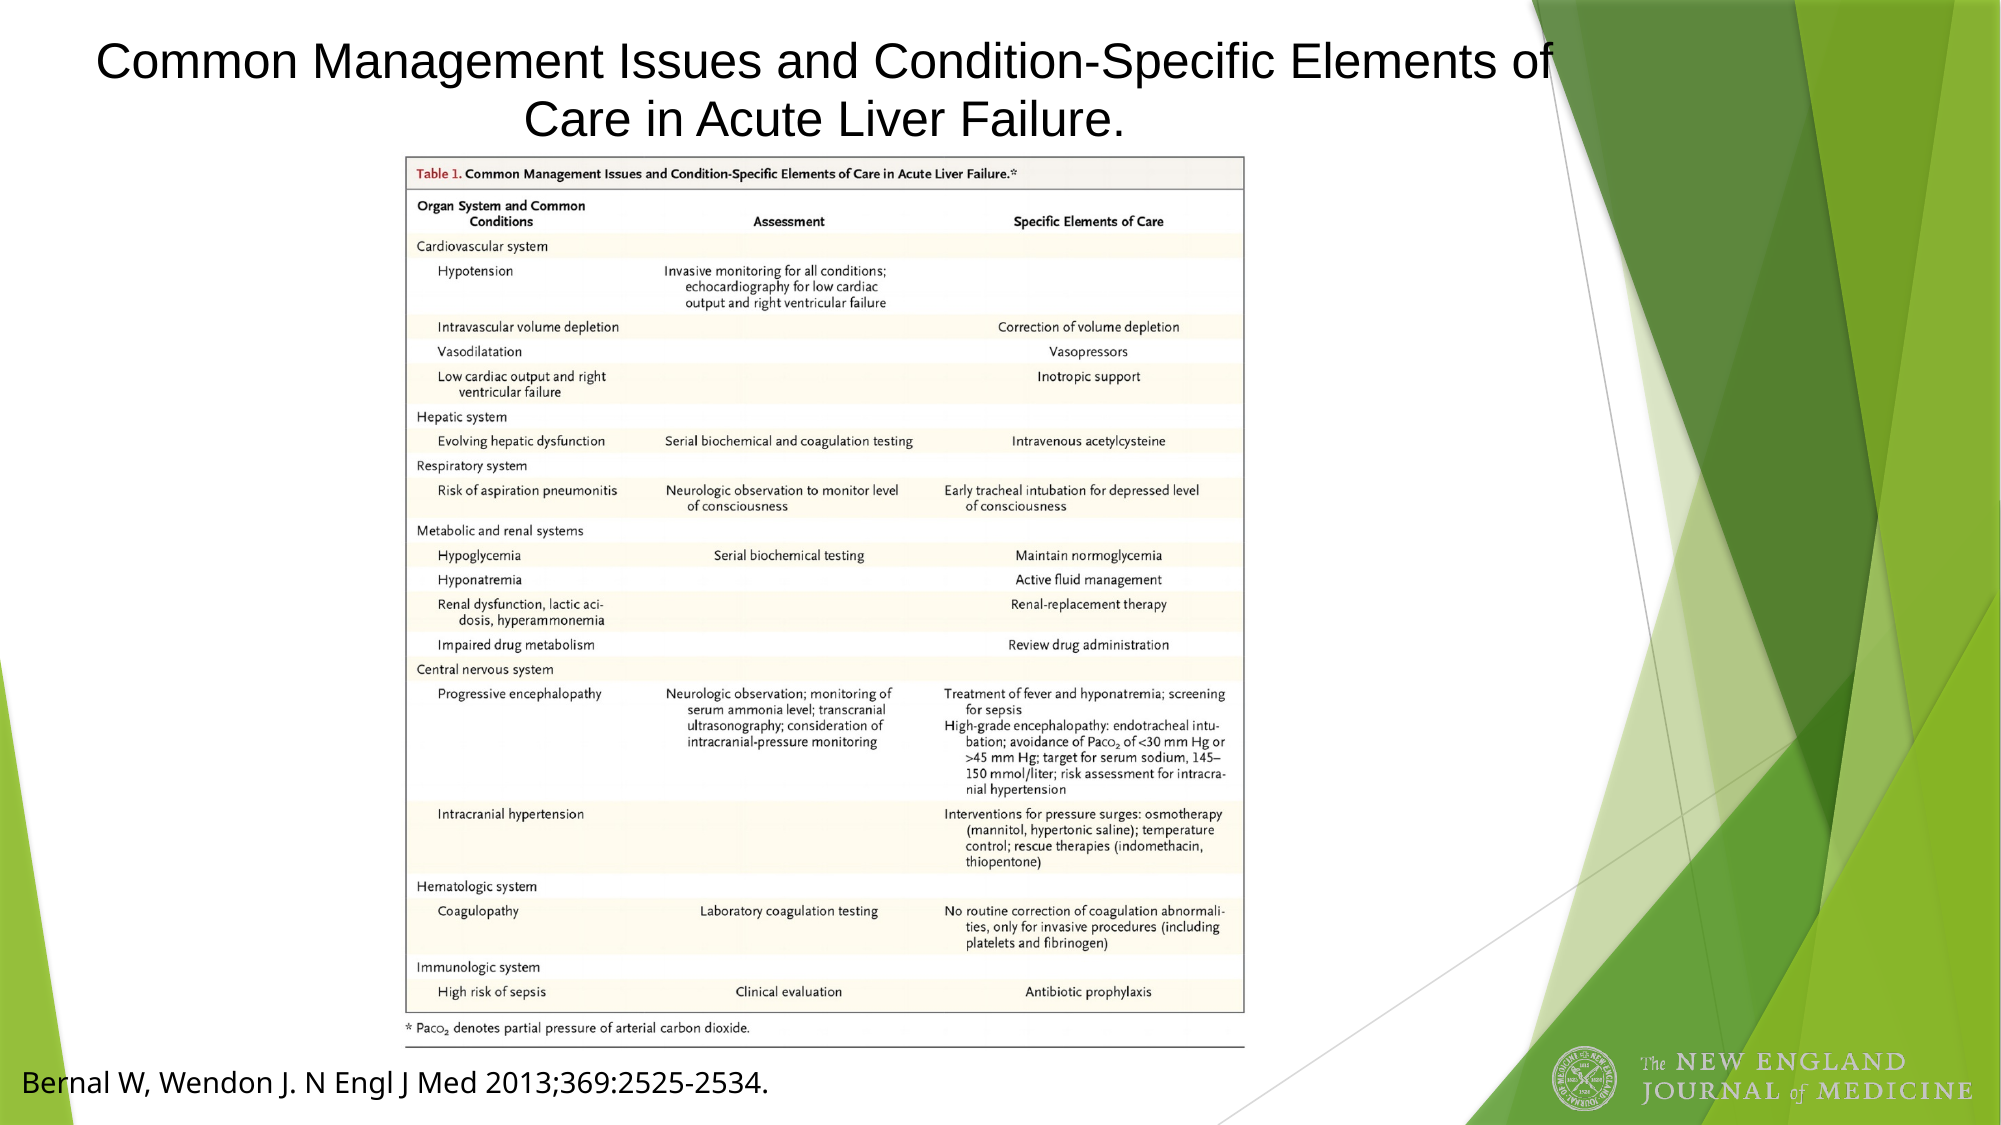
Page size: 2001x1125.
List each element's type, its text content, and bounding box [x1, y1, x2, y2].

text_box Common Management Issues and Condition-Specific Elements of Care in Acute Liver Failure. [74, 29, 1575, 150]
text_box Bernal W, Wendon J. N Engl J Med 2013;369:2525-2534. [21, 1052, 1173, 1113]
picture [1551, 1045, 1973, 1112]
picture [401, 152, 1249, 1051]
